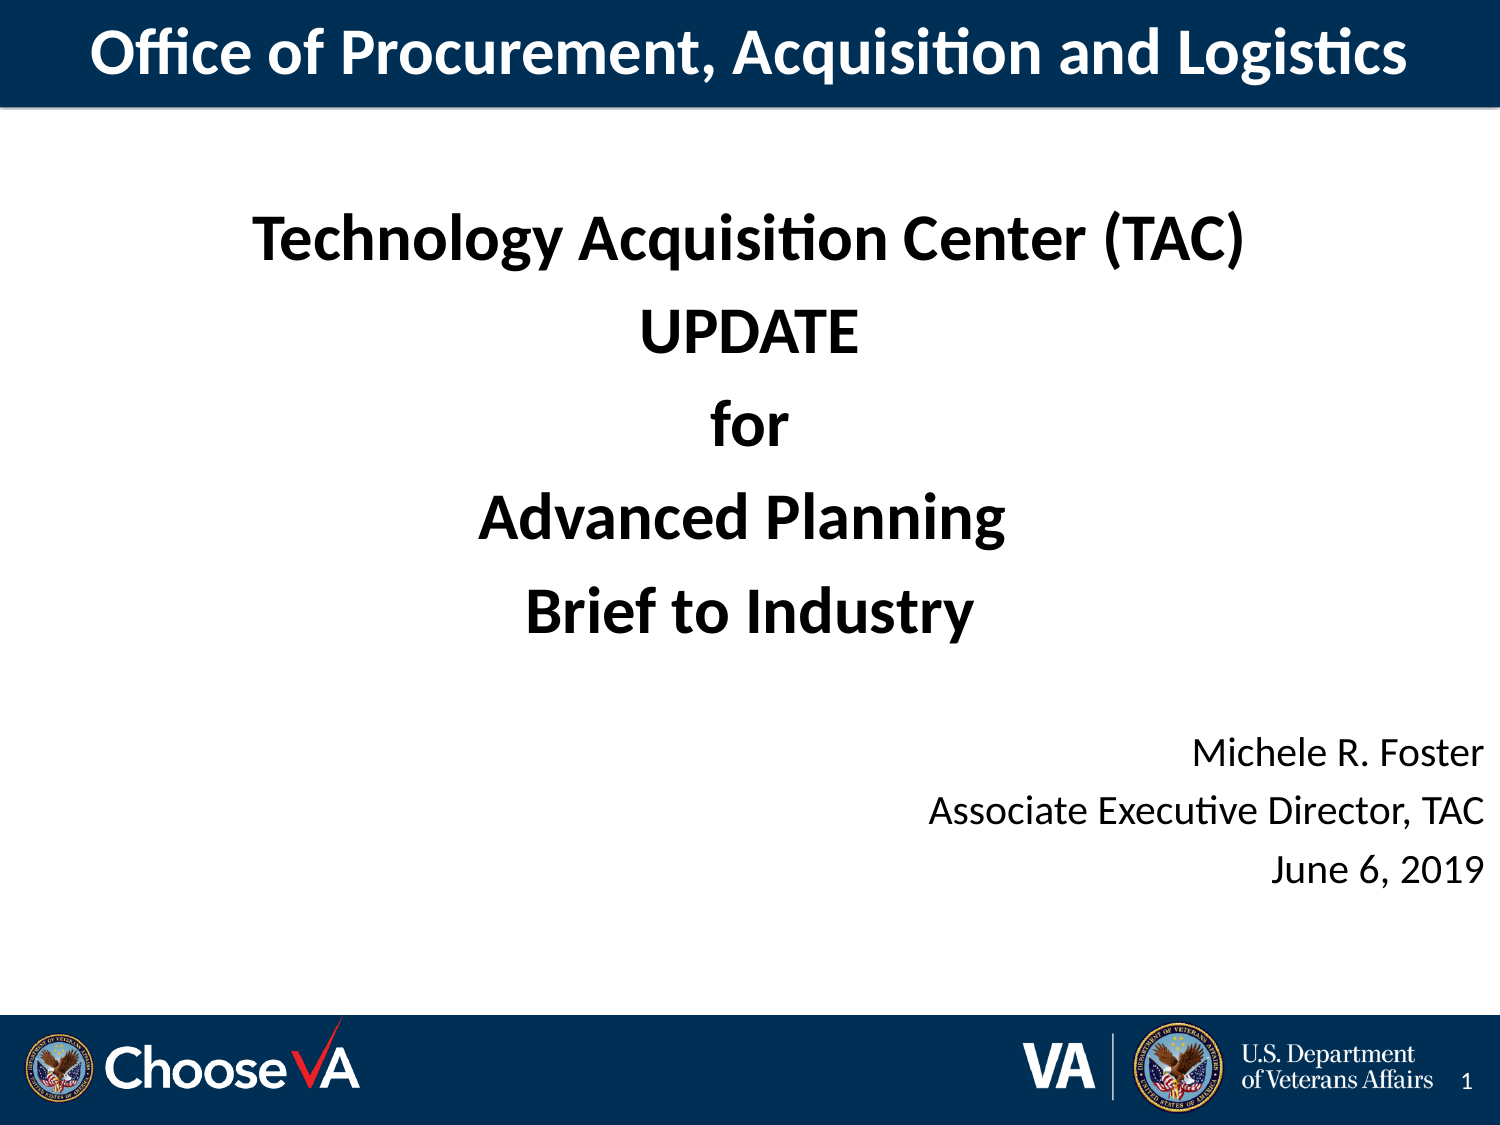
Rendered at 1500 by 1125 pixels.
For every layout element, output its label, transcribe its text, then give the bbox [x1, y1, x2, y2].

slide_number 1 [1425, 1049, 1489, 1110]
title Office of Procurement, Acquisition and Logistics [0, 0, 1500, 108]
picture [1017, 1014, 1438, 1120]
picture [24, 1013, 360, 1103]
list Technology Acquisition Center (TAC) UPDATE for Advanced Planning Brief to Industry Michele R. Foster Associate Executive Director, TAC June 6, 2019 [0, 112, 1500, 1013]
